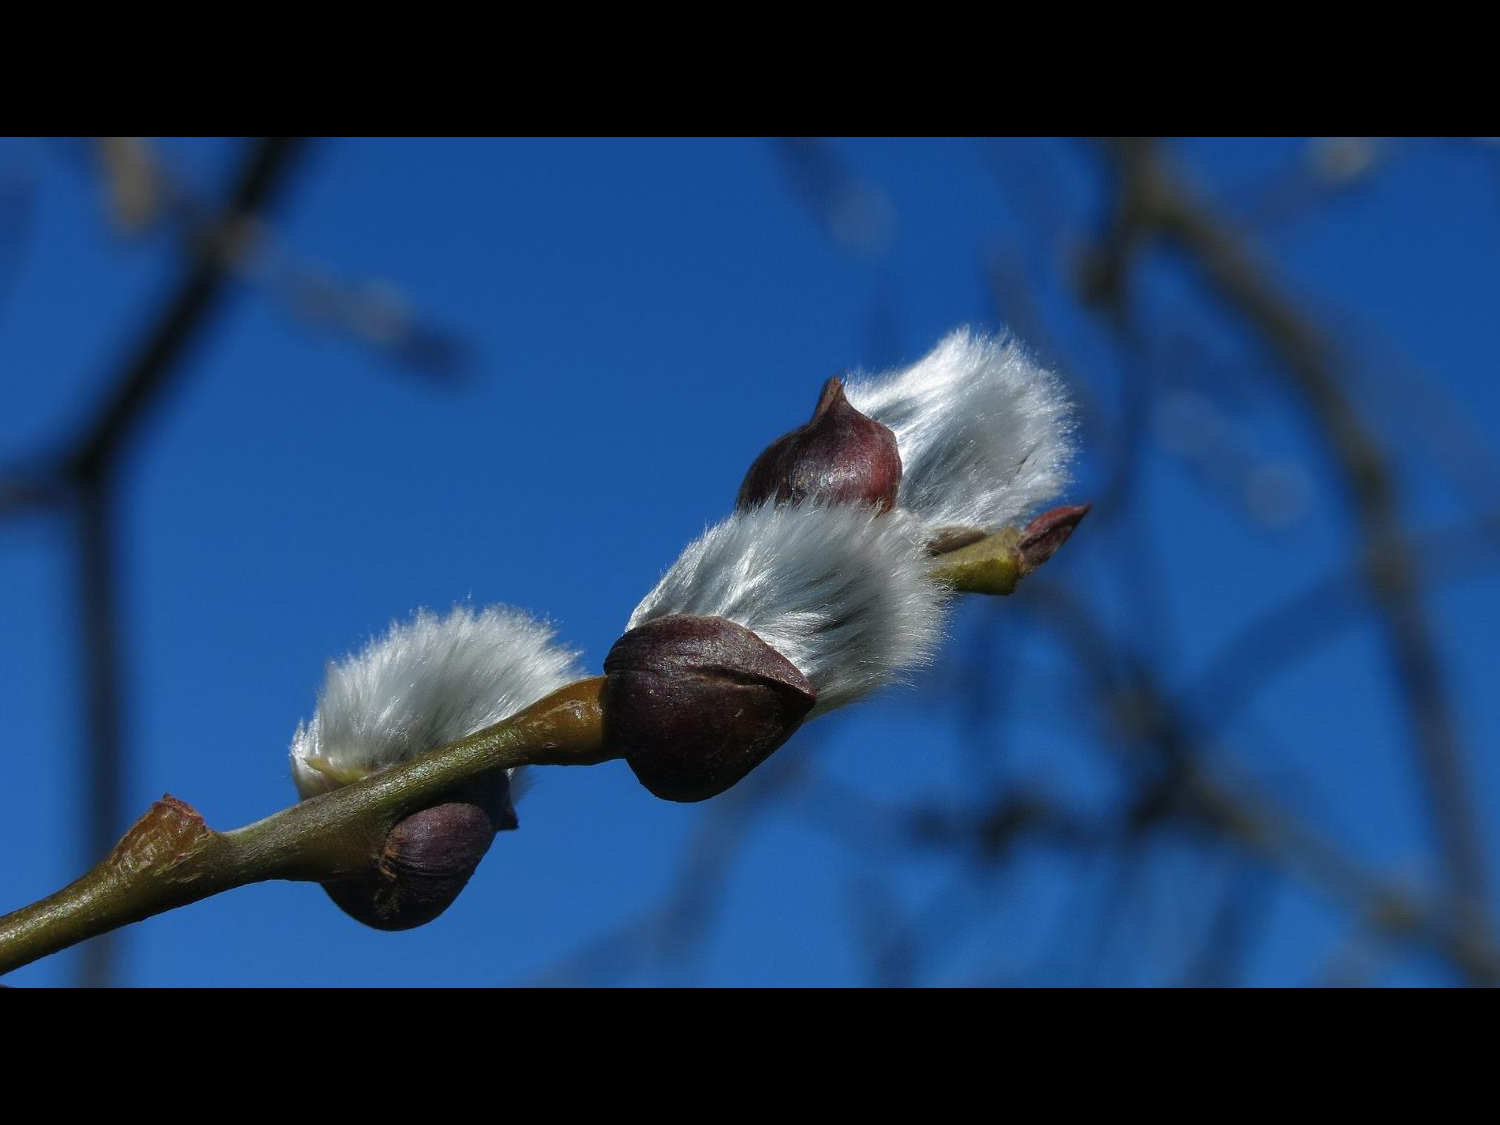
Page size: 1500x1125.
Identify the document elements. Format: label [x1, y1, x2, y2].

picture [0, 136, 1500, 988]
